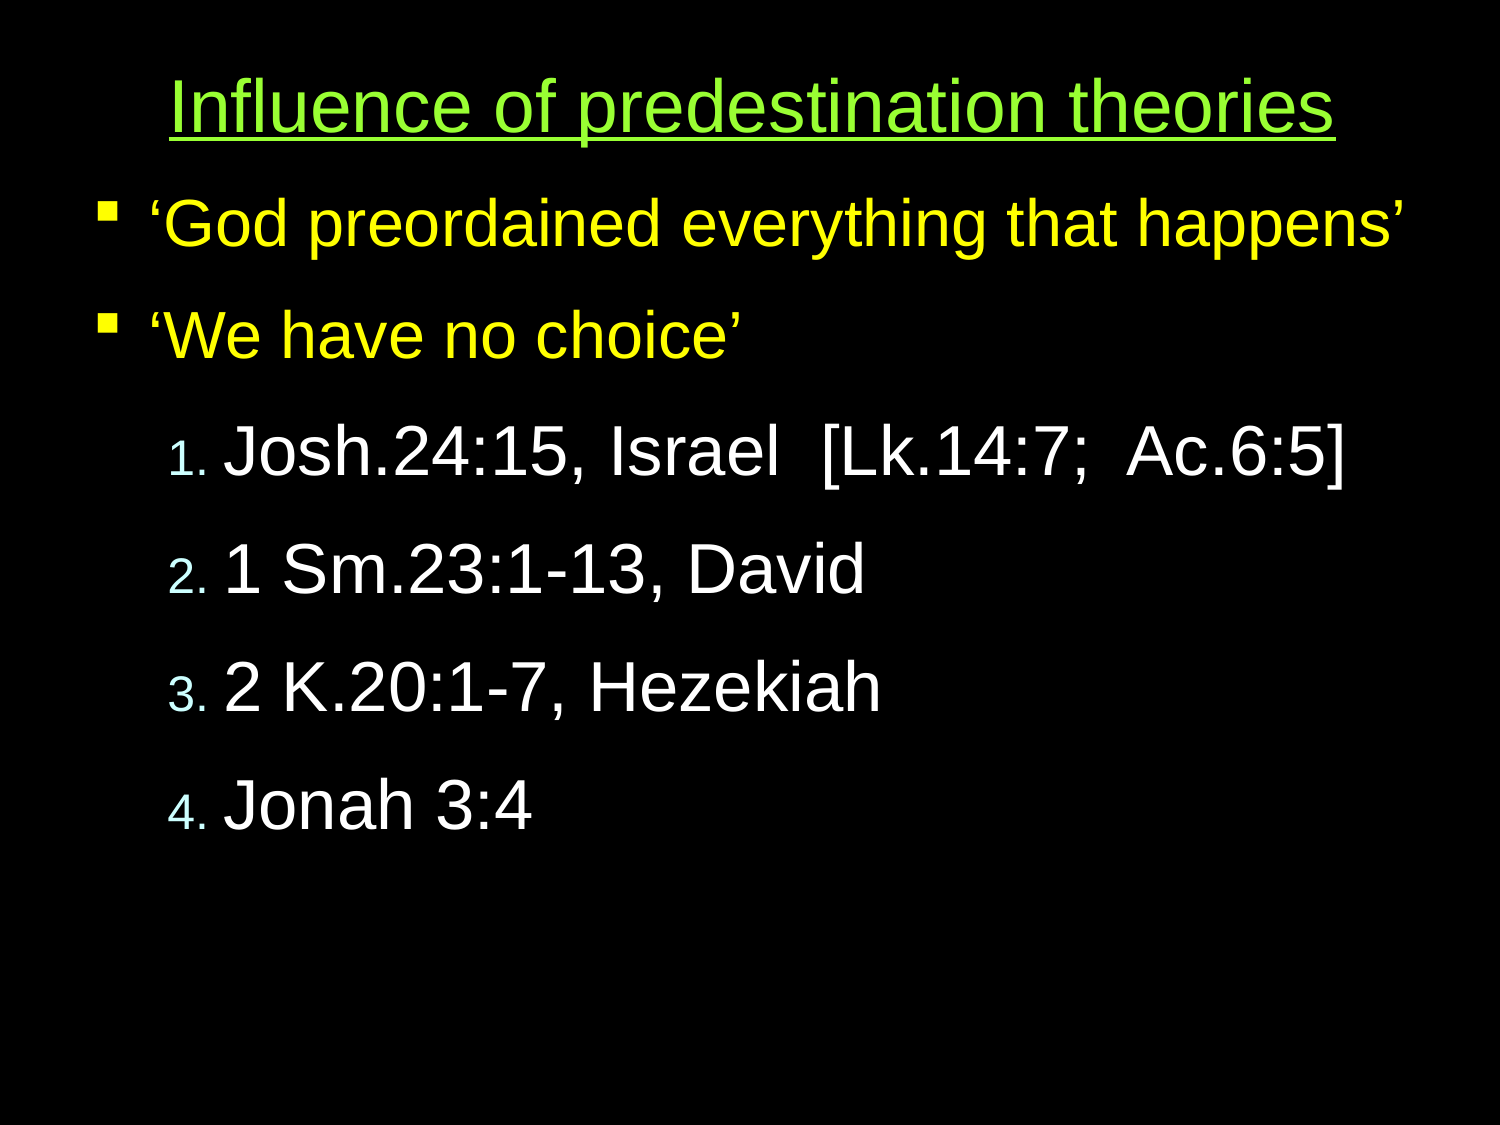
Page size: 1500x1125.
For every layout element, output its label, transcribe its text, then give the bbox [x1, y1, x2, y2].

list Influence of predestination theories ‘God preordained everything that happens’ ‘We have no choice’ 1. Josh.24:15, Israel [Lk.14:7; Ac.6:5] 2. 1 Sm.23:1-13, David 3. 2 K.20:1-7, Hezekiah 4. Jonah 3:4 [77, 50, 1428, 1063]
